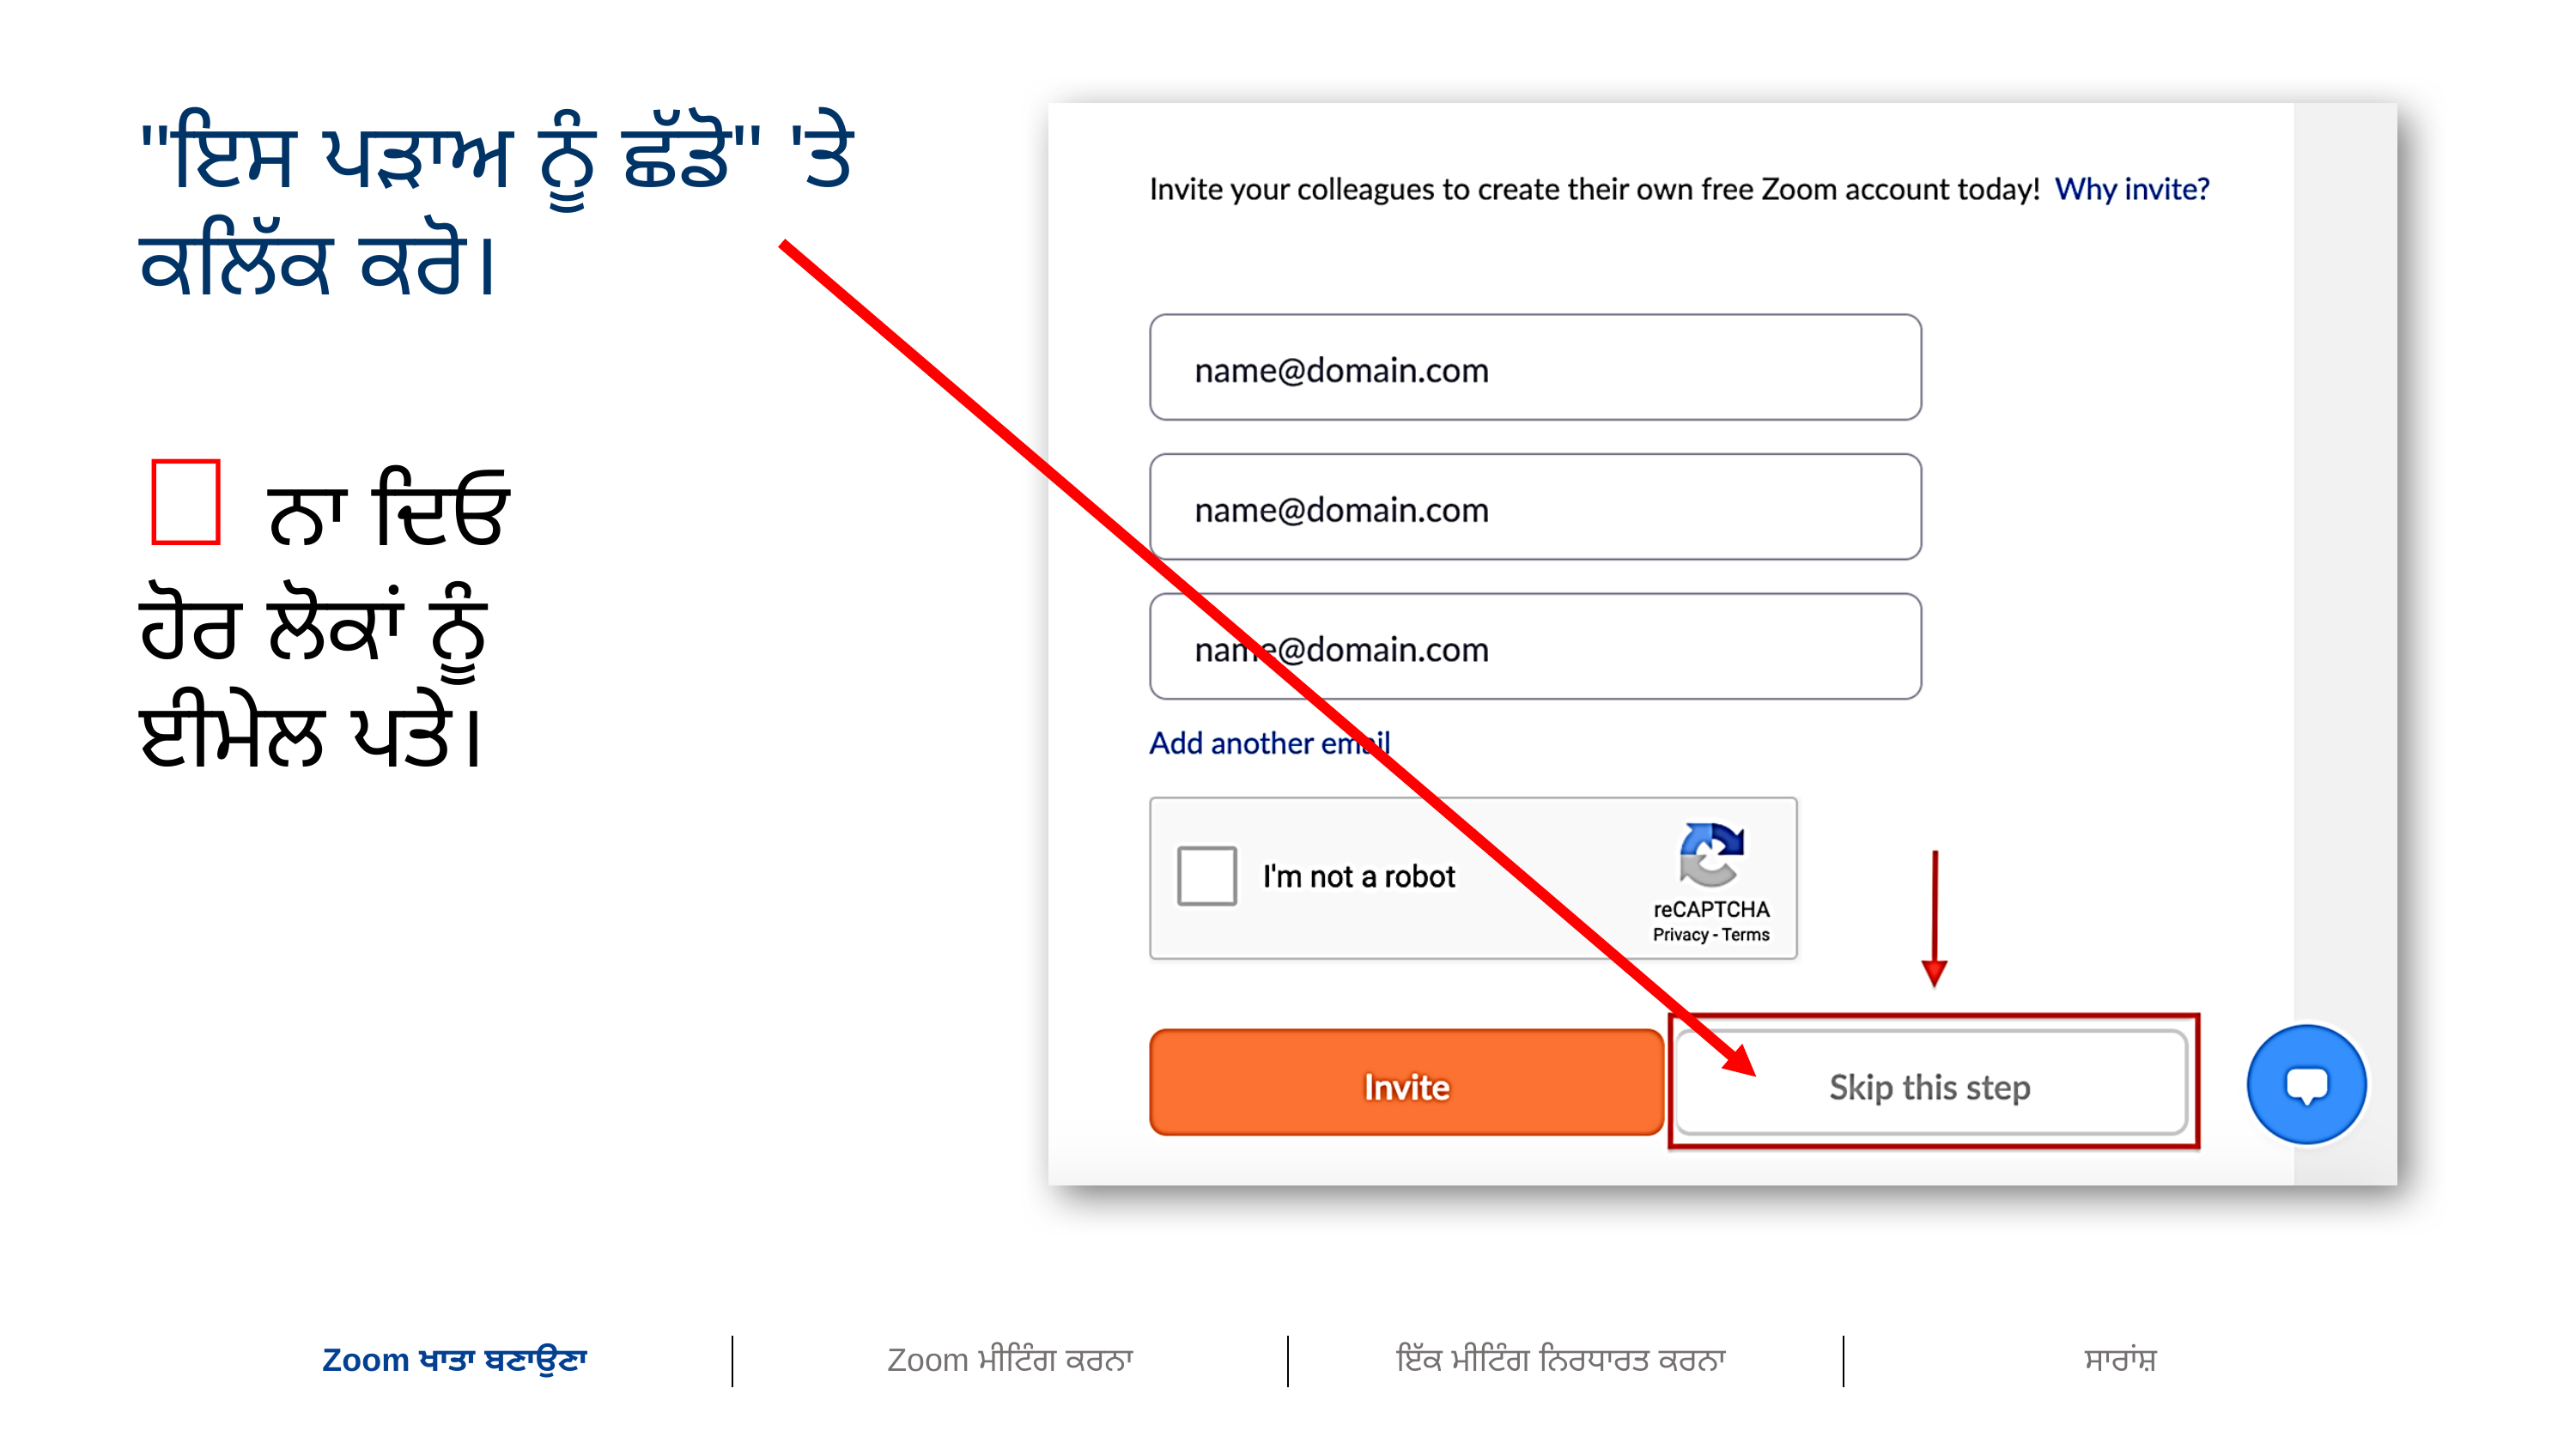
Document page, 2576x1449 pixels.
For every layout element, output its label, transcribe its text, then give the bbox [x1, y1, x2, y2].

picture [1048, 103, 2397, 1185]
text_box "ਇਸ ਪੜਾਅ ਨੂੰ ਛੱਡੋ" 'ਤੇ ਕਲਿੱਕ ਕਰੋ।  ਨਾ ਦਿਓ ਹੋਰ ਲੋਕਾਂ ਨੂੰ ਈਮੇਲ ਪਤੇ। [126, 92, 1049, 791]
table_header Zoom ਮੀਟਿੰਗ ਕਰਨਾ [733, 1336, 1287, 1387]
table_header ਇੱਕ ਮੀਟਿੰਗ ਨਿਰਧਾਰਤ ਕਰਨਾ [1289, 1336, 1843, 1387]
table_header Zoom ਖਾਤਾ ਬਣਾਉਣਾ [177, 1336, 732, 1387]
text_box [781, 242, 1757, 1077]
table_header ਸਾਰਾਂਸ਼ [1844, 1336, 2399, 1387]
